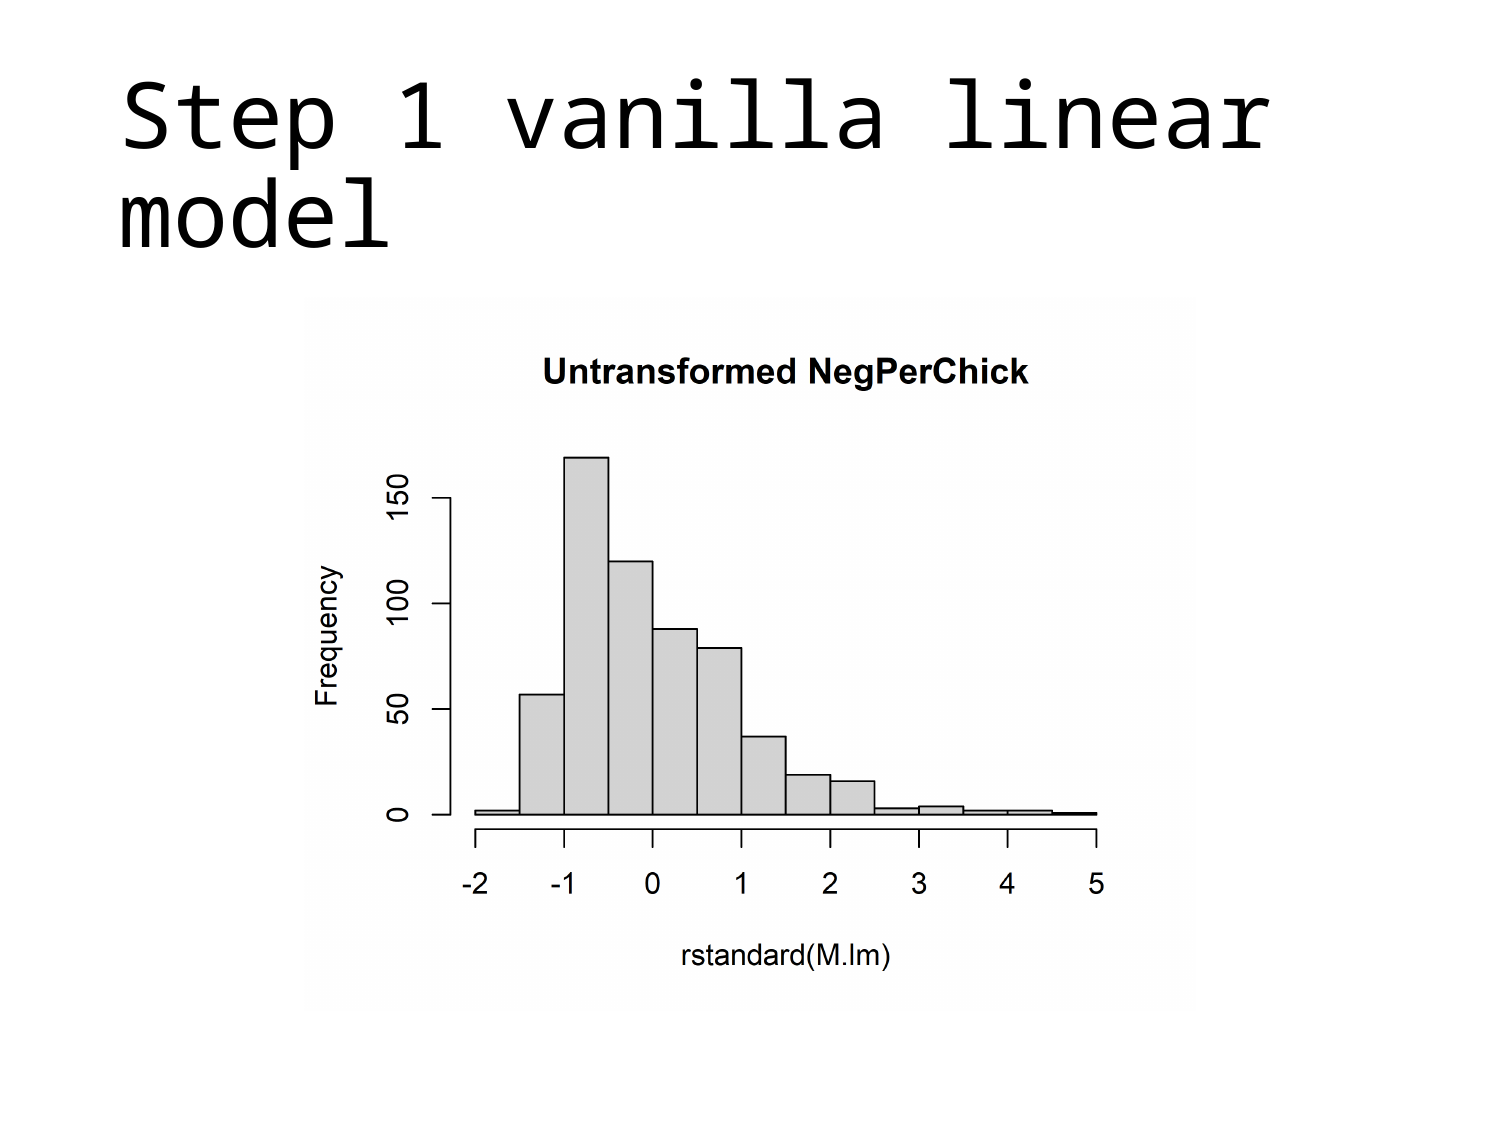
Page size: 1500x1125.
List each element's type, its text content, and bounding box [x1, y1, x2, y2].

title Step 1 vanilla linear model [103, 59, 1397, 278]
picture [304, 297, 1196, 1011]
